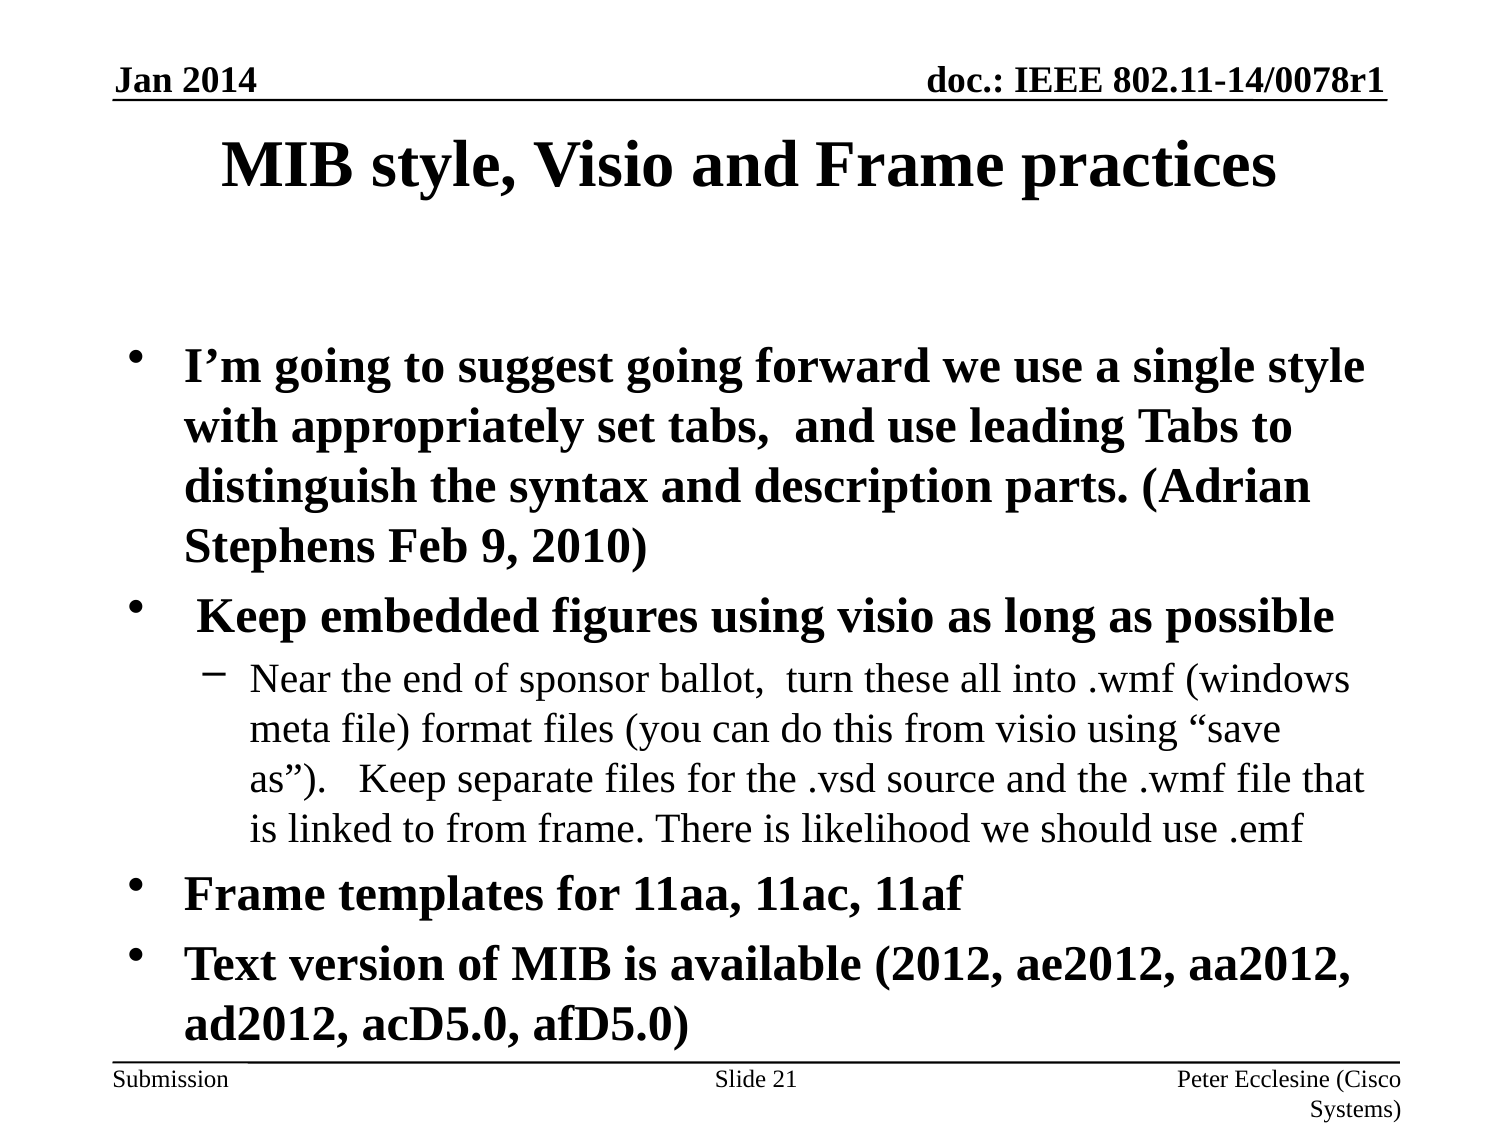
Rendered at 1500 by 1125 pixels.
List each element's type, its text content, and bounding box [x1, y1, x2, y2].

list I’m going to suggest going forward we use a single style with appropriately set tabs, and use leading Tabs to distinguish the syntax and description parts. (Adrian Stephens Feb 9, 2010) Keep embedded figures using visio as long as possible Near the end of sponsor ballot, turn these all into .wmf (windows meta file) format files (you can do this from visio using “save as”). Keep separate files for the .vsd source and the .wmf file that is linked to from frame. There is likelihood we should use .emf Frame templates for 11aa, 11ac, 11af Text version of MIB is available (2012, ae2012, aa2012, ad2012, acD5.0, afD5.0) [112, 324, 1388, 1063]
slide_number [114, 54, 309, 101]
slide_number Slide 21 [712, 1061, 800, 1093]
title MIB style, Visio and Frame practices [112, 112, 1388, 288]
footer Peter Ecclesine (Cisco Systems) [1164, 1061, 1402, 1093]
